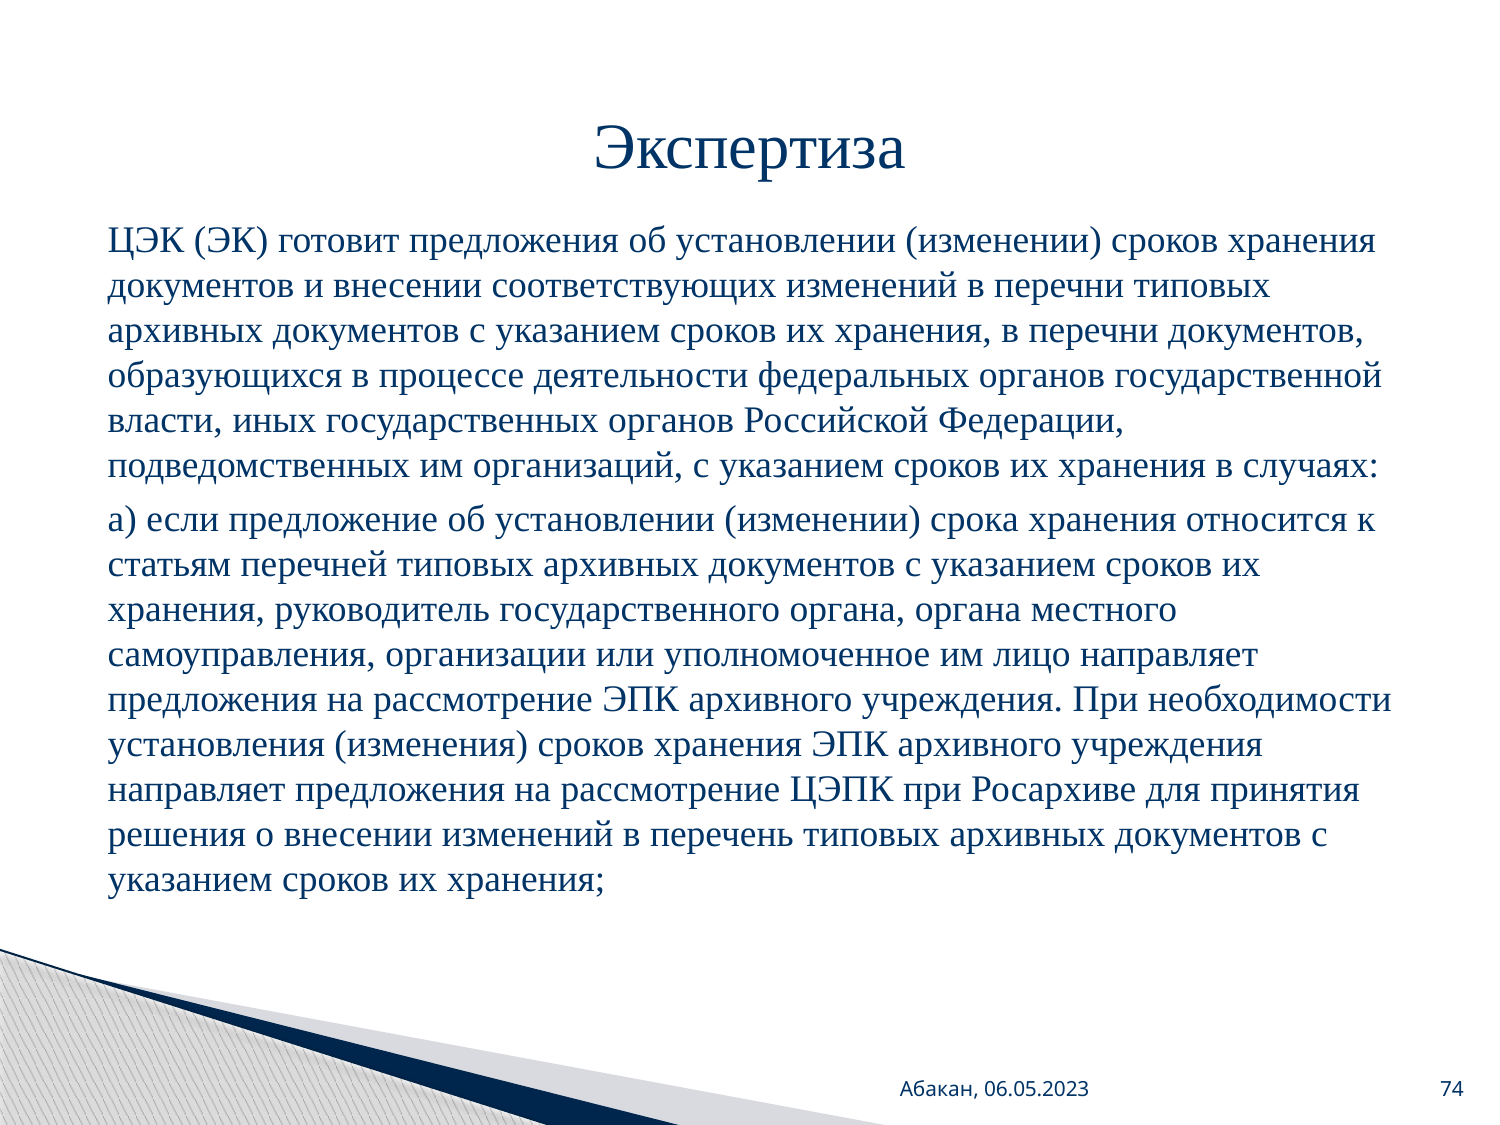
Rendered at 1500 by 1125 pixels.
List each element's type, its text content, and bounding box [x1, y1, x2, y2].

list ЦЭК (ЭК) готовит предложения об установлении (изменении) сроков хранения документов и внесении соответствующих изменений в перечни типовых архивных документов с указанием сроков их хранения, в перечни документов, образующихся в процессе деятельности федеральных органов государственной власти, иных государственных органов Российской Федерации, подведомственных им организаций, с указанием сроков их хранения в случаях: а) если предложение об установлении (изменении) срока хранения относится к статьям перечней типовых архивных документов с указанием сроков их хранения, руководитель государственного органа, органа местного самоуправления, организации или уполномоченное им лицо направляет предложения на рассмотрение ЭПК архивного учреждения. При необходимости установления (изменения) сроков хранения ЭПК архивного учреждения направляет предложения на рассмотрение ЦЭПК при Росархиве для принятия решения о внесении изменений в перечень типовых архивных документов с указанием сроков их хранения; [75, 208, 1425, 1012]
footer Абакан, 06.05.2023 [718, 1051, 1105, 1112]
slide_number 74 [1418, 1051, 1479, 1112]
title Экспертиза [75, 90, 1425, 197]
